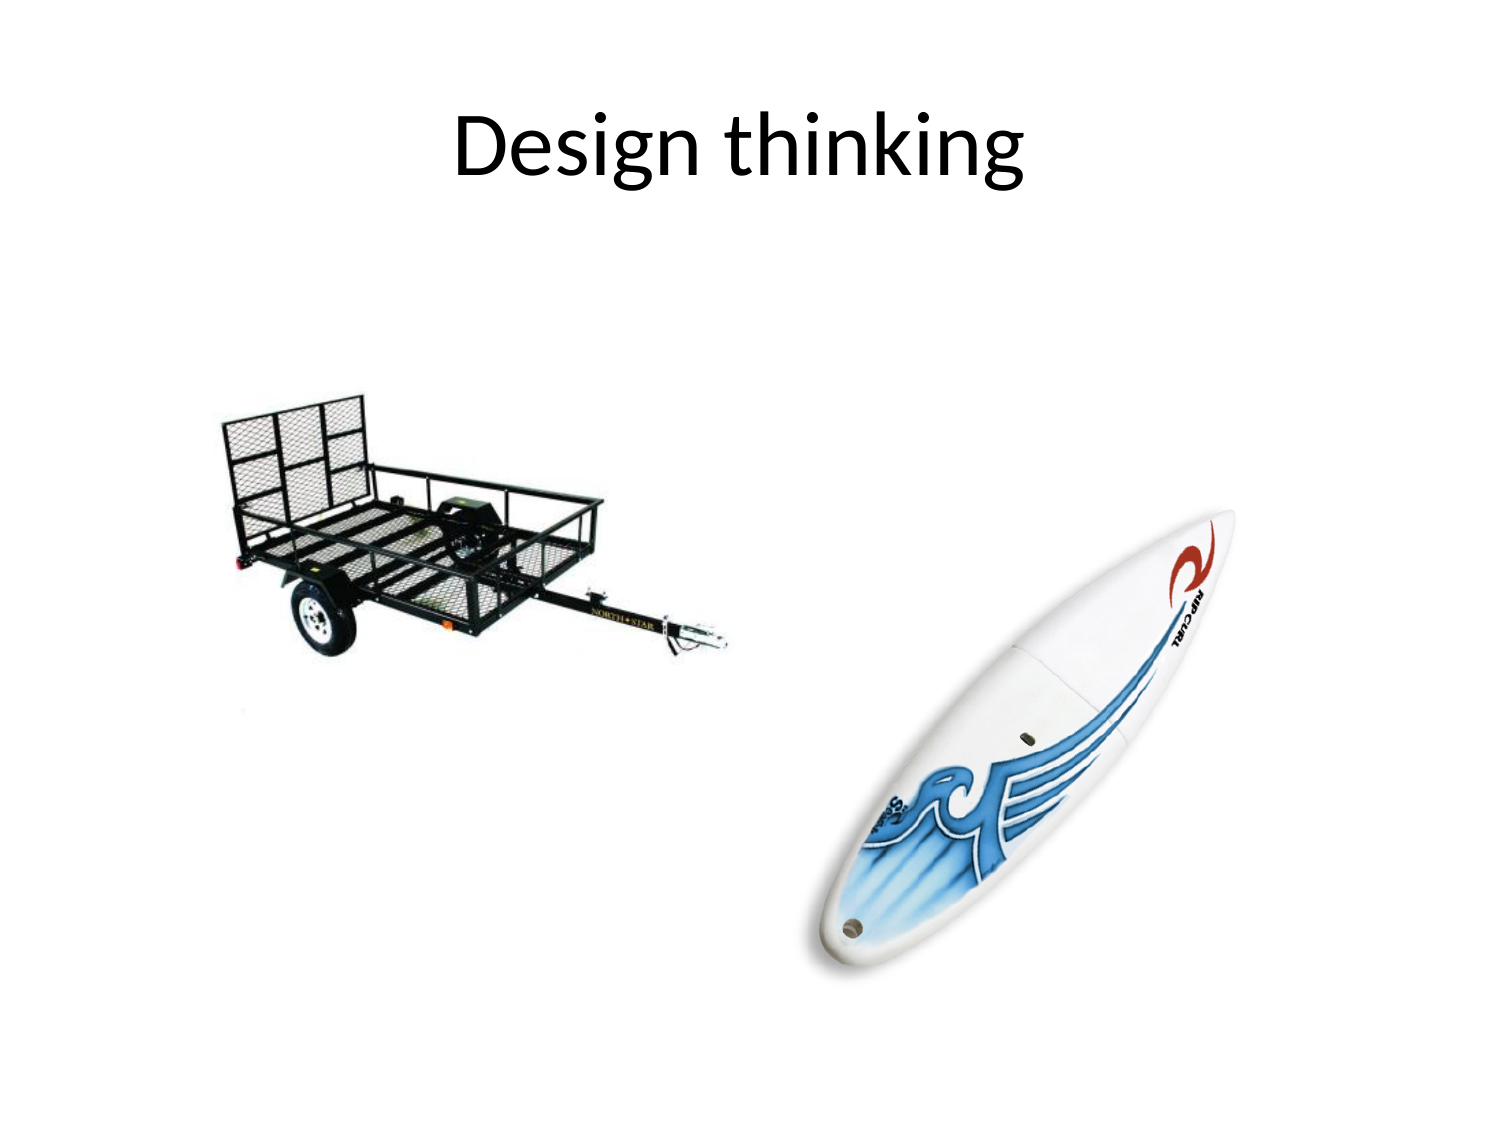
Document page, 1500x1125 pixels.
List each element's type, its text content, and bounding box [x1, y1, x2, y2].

title Design thinking [75, 45, 1425, 233]
picture [187, 312, 1310, 1026]
